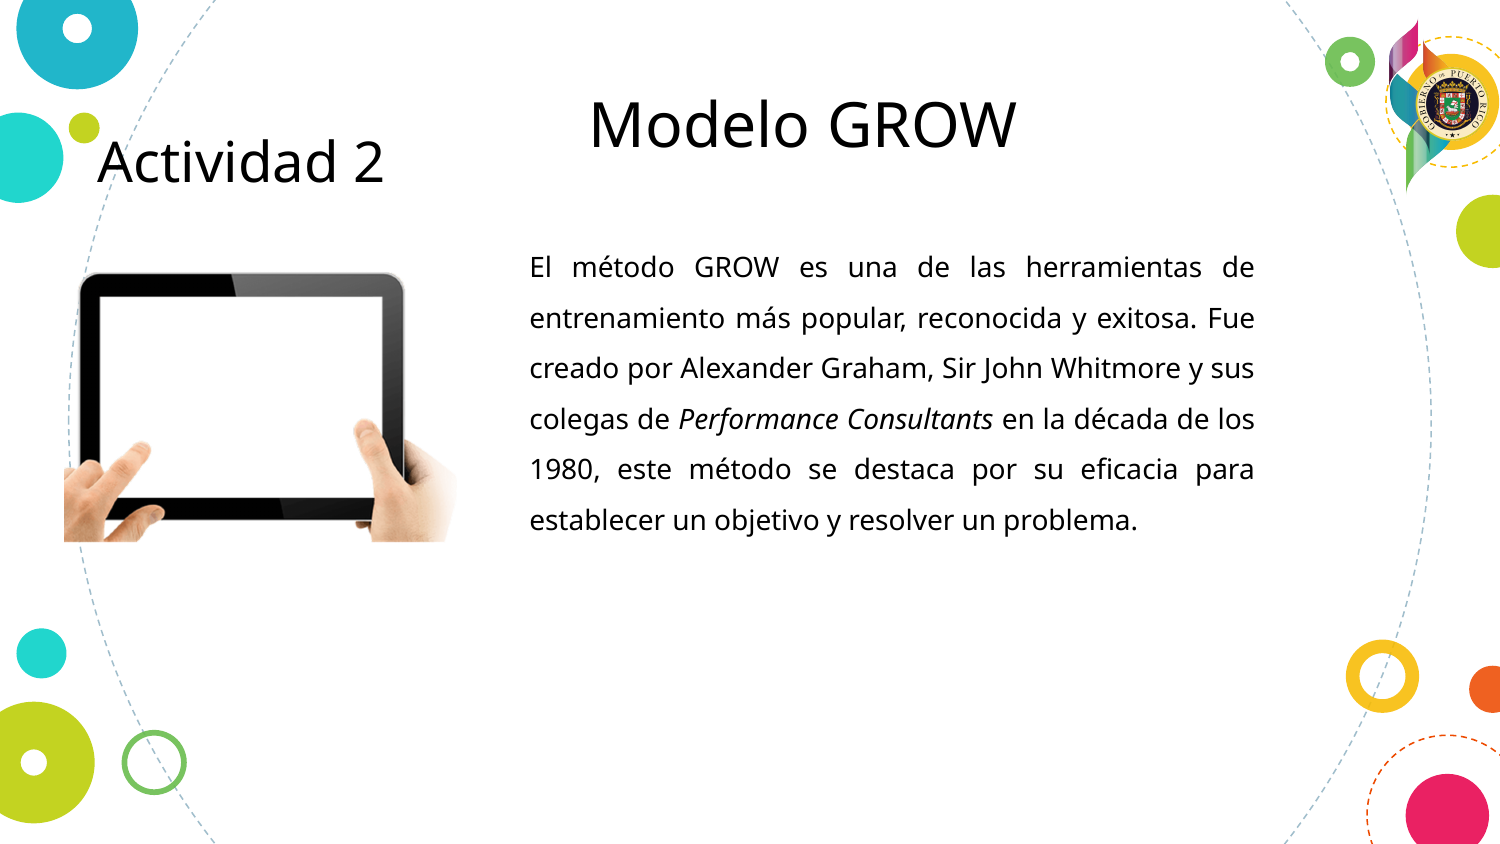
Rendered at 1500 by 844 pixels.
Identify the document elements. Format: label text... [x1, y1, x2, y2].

picture [64, 210, 457, 604]
text_box El método GROW es una de las herramientas de entrenamiento más popular, reconocida y exitosa. Fue creado por Alexander Graham, Sir John Whitmore y sus colegas de Performance Consultants en la década de los 1980, este método se destaca por su eficacia para establecer un objetivo y resolver un problema. [514, 225, 1271, 544]
text_box Modelo GROW [433, 77, 1190, 168]
text_box Actividad 2 [64, 118, 420, 209]
picture [1364, 0, 1500, 224]
